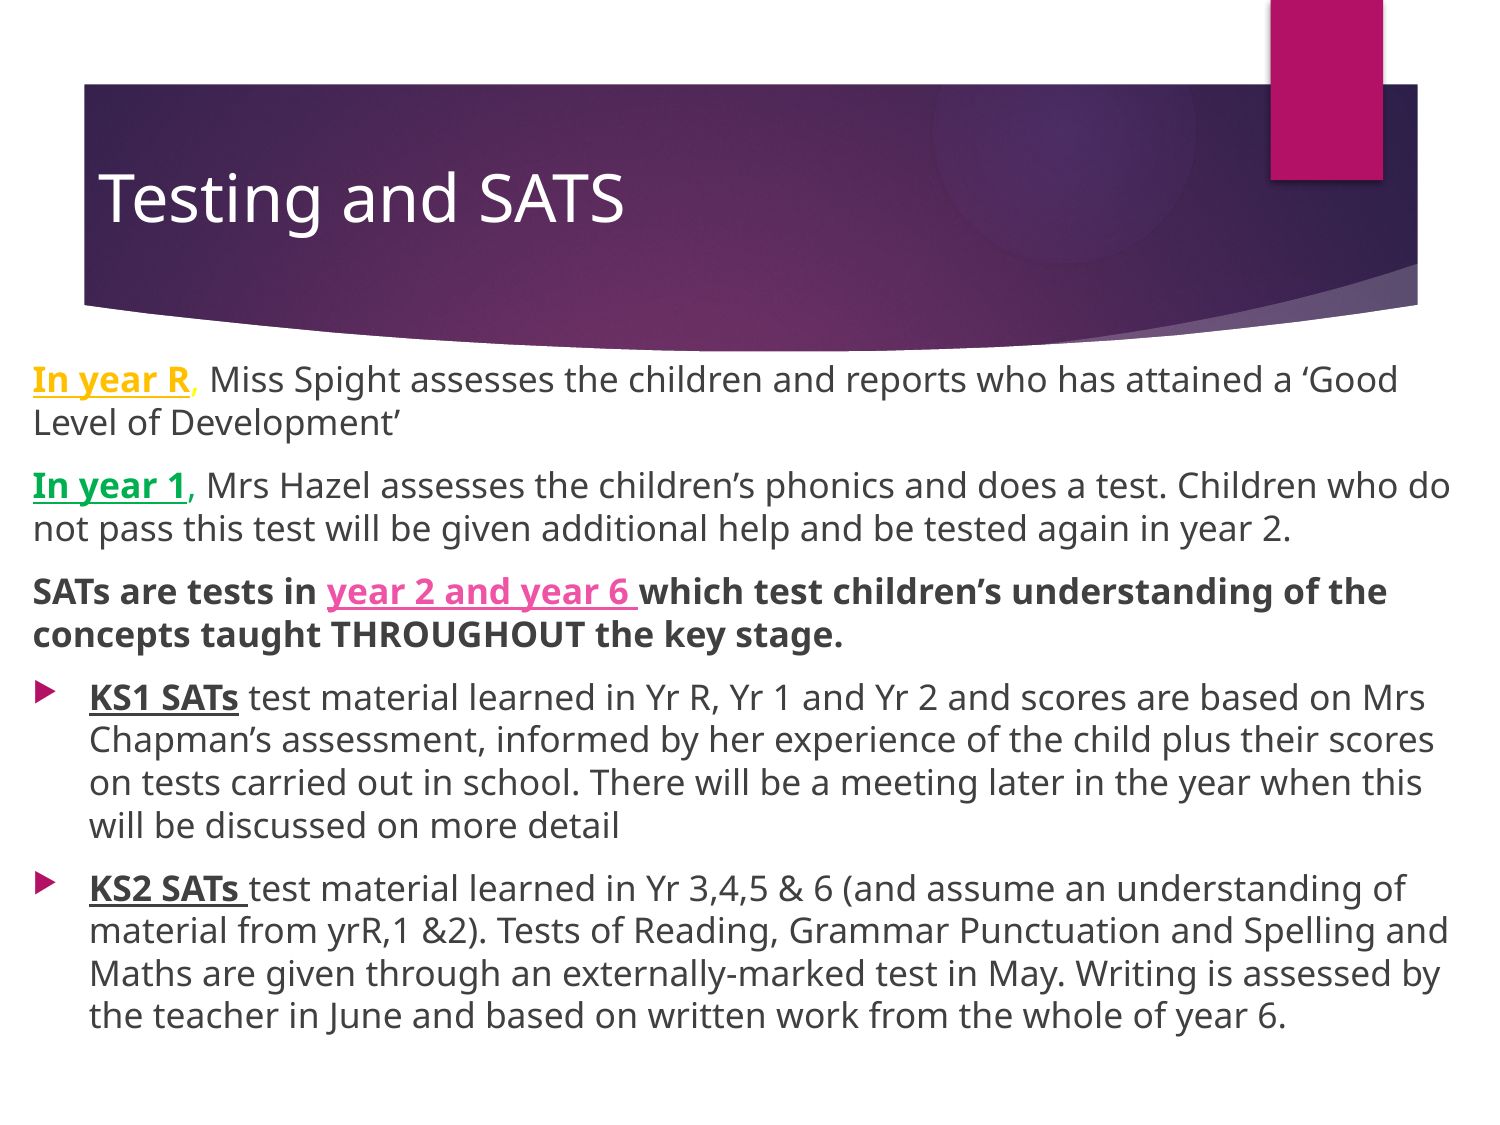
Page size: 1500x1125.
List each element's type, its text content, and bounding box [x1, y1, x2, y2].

list In year R, Miss Spight assesses the children and reports who has attained a ‘Good Level of Development’ In year 1, Mrs Hazel assesses the children’s phonics and does a test. Children who do not pass this test will be given additional help and be tested again in year 2. SATs are tests in year 2 and year 6 which test children’s understanding of the concepts taught THROUGHOUT the key stage. KS1 SATs test material learned in Yr R, Yr 1 and Yr 2 and scores are based on Mrs Chapman’s assessment, informed by her experience of the child plus their scores on tests carried out in school. There will be a meeting later in the year when this will be discussed on more detail KS2 SATs test material learned in Yr 3,4,5 & 6 (and assume an understanding of material from yrR,1 &2). Tests of Reading, Grammar Punctuation and Spelling and Maths are given through an externally-marked test in May. Writing is assessed by the teacher in June and based on written work from the whole of year 6. [17, 349, 1500, 1083]
title Testing and SATS [83, 137, 1434, 255]
